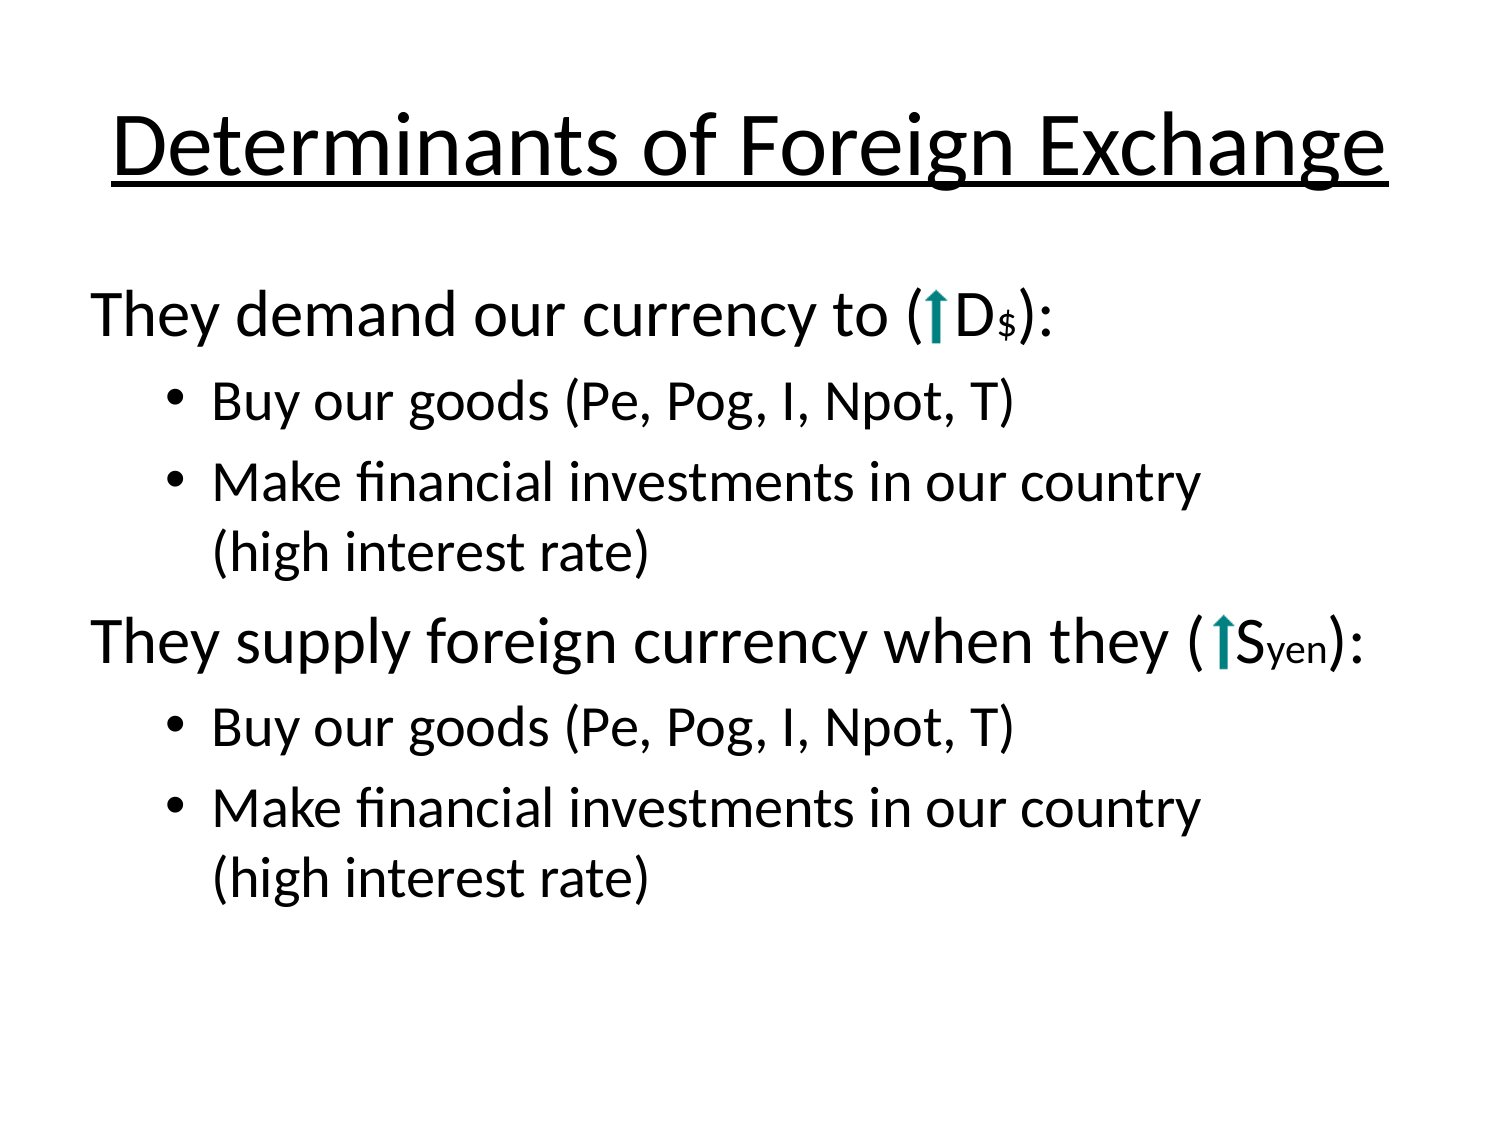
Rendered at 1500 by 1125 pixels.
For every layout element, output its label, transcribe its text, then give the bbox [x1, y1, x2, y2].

picture [924, 287, 949, 354]
list They demand our currency to ( D$): Buy our goods (Pe, Pog, I, Npot, T) Make financial investments in our country (high interest rate) They supply foreign currency when they ( Syen): Buy our goods (Pe, Pog, I, Npot, T) Make financial investments in our country (high interest rate) [75, 262, 1425, 1005]
title Determinants of Foreign Exchange [75, 45, 1425, 233]
picture [1212, 612, 1237, 679]
